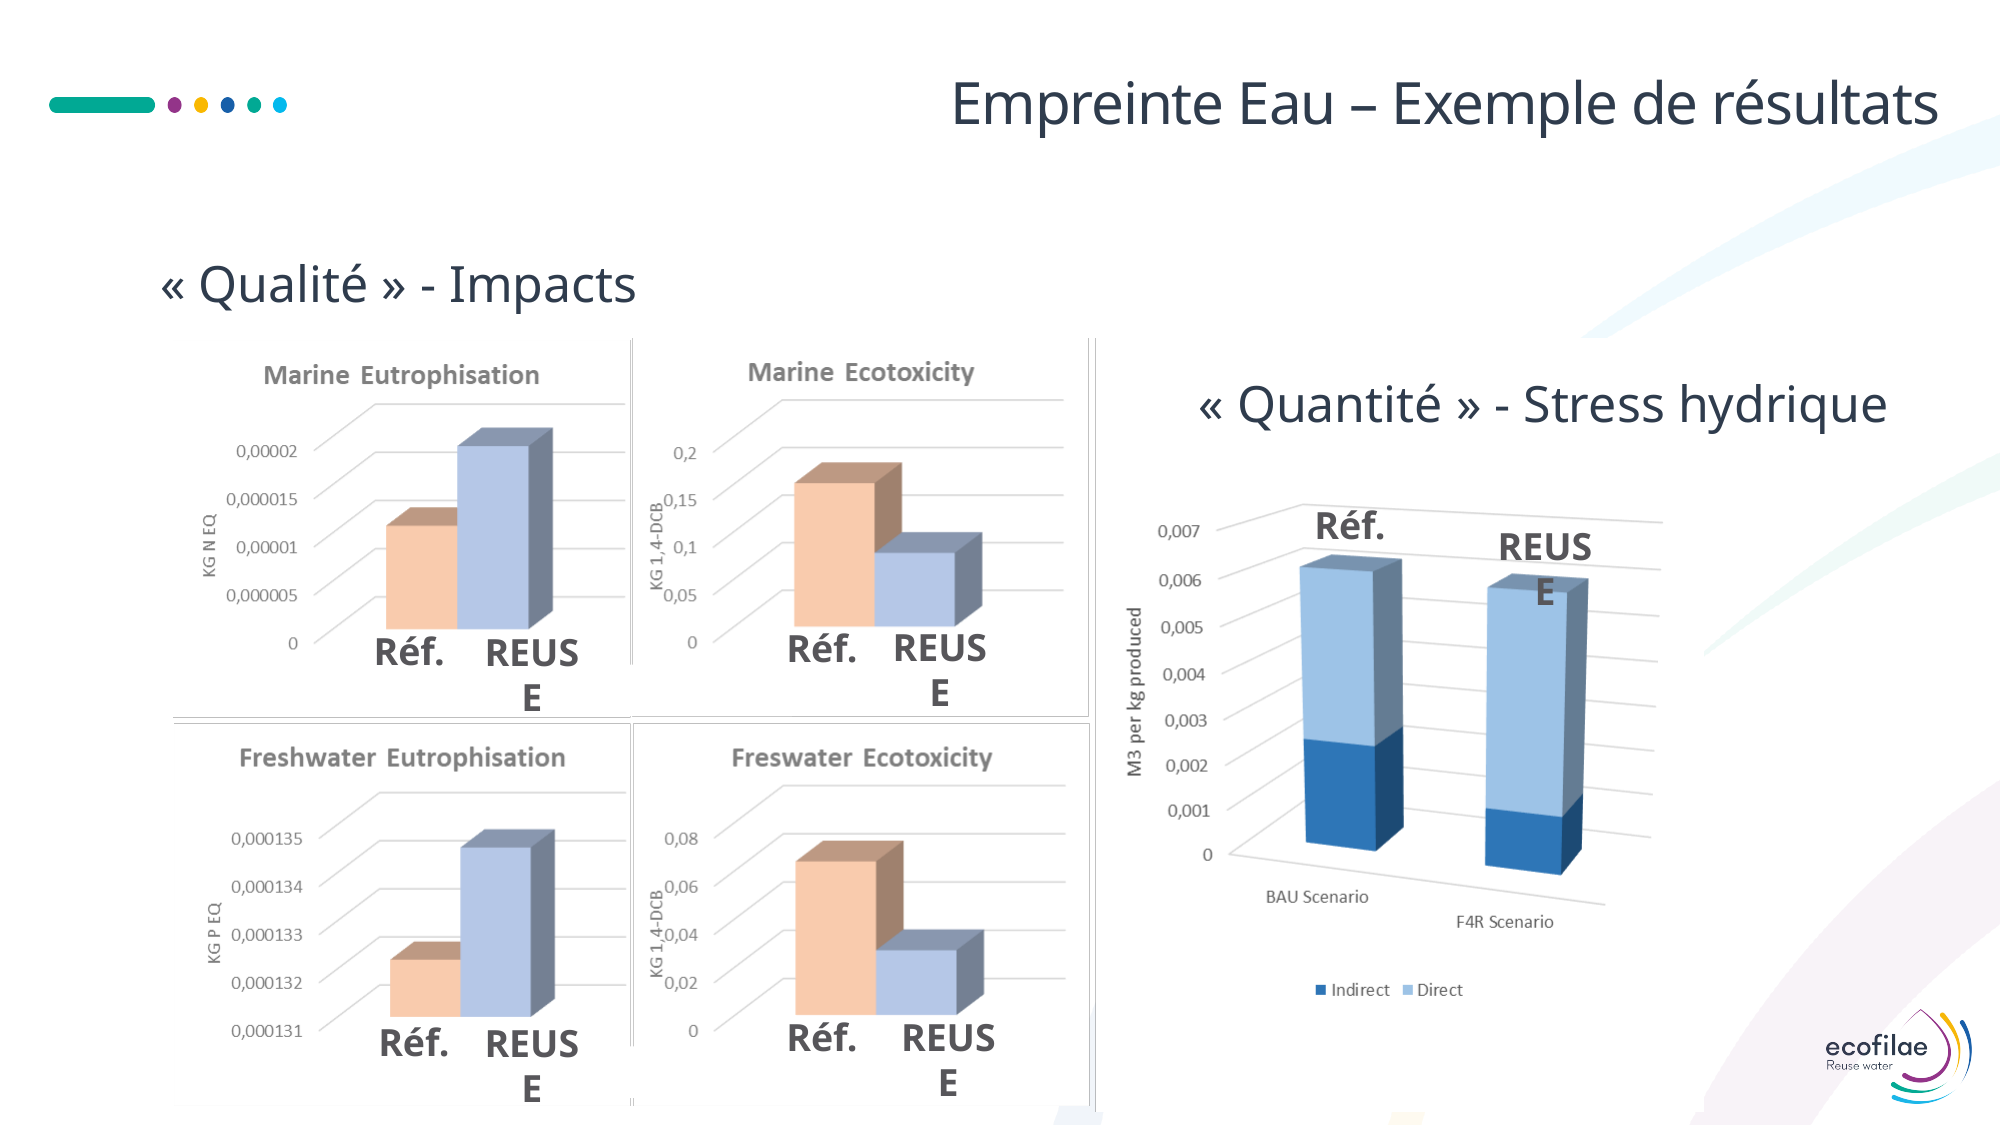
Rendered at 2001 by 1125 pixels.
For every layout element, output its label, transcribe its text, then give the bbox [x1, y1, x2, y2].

title Empreinte Eau – Exemple de résultats [240, 74, 1941, 209]
picture [172, 337, 1704, 1112]
text_box « Qualité » - Impacts [145, 244, 819, 320]
picture [49, 97, 240, 113]
text_box « Quantité » - Stress hydrique [1708, 364, 1941, 440]
picture [1826, 1009, 1972, 1104]
